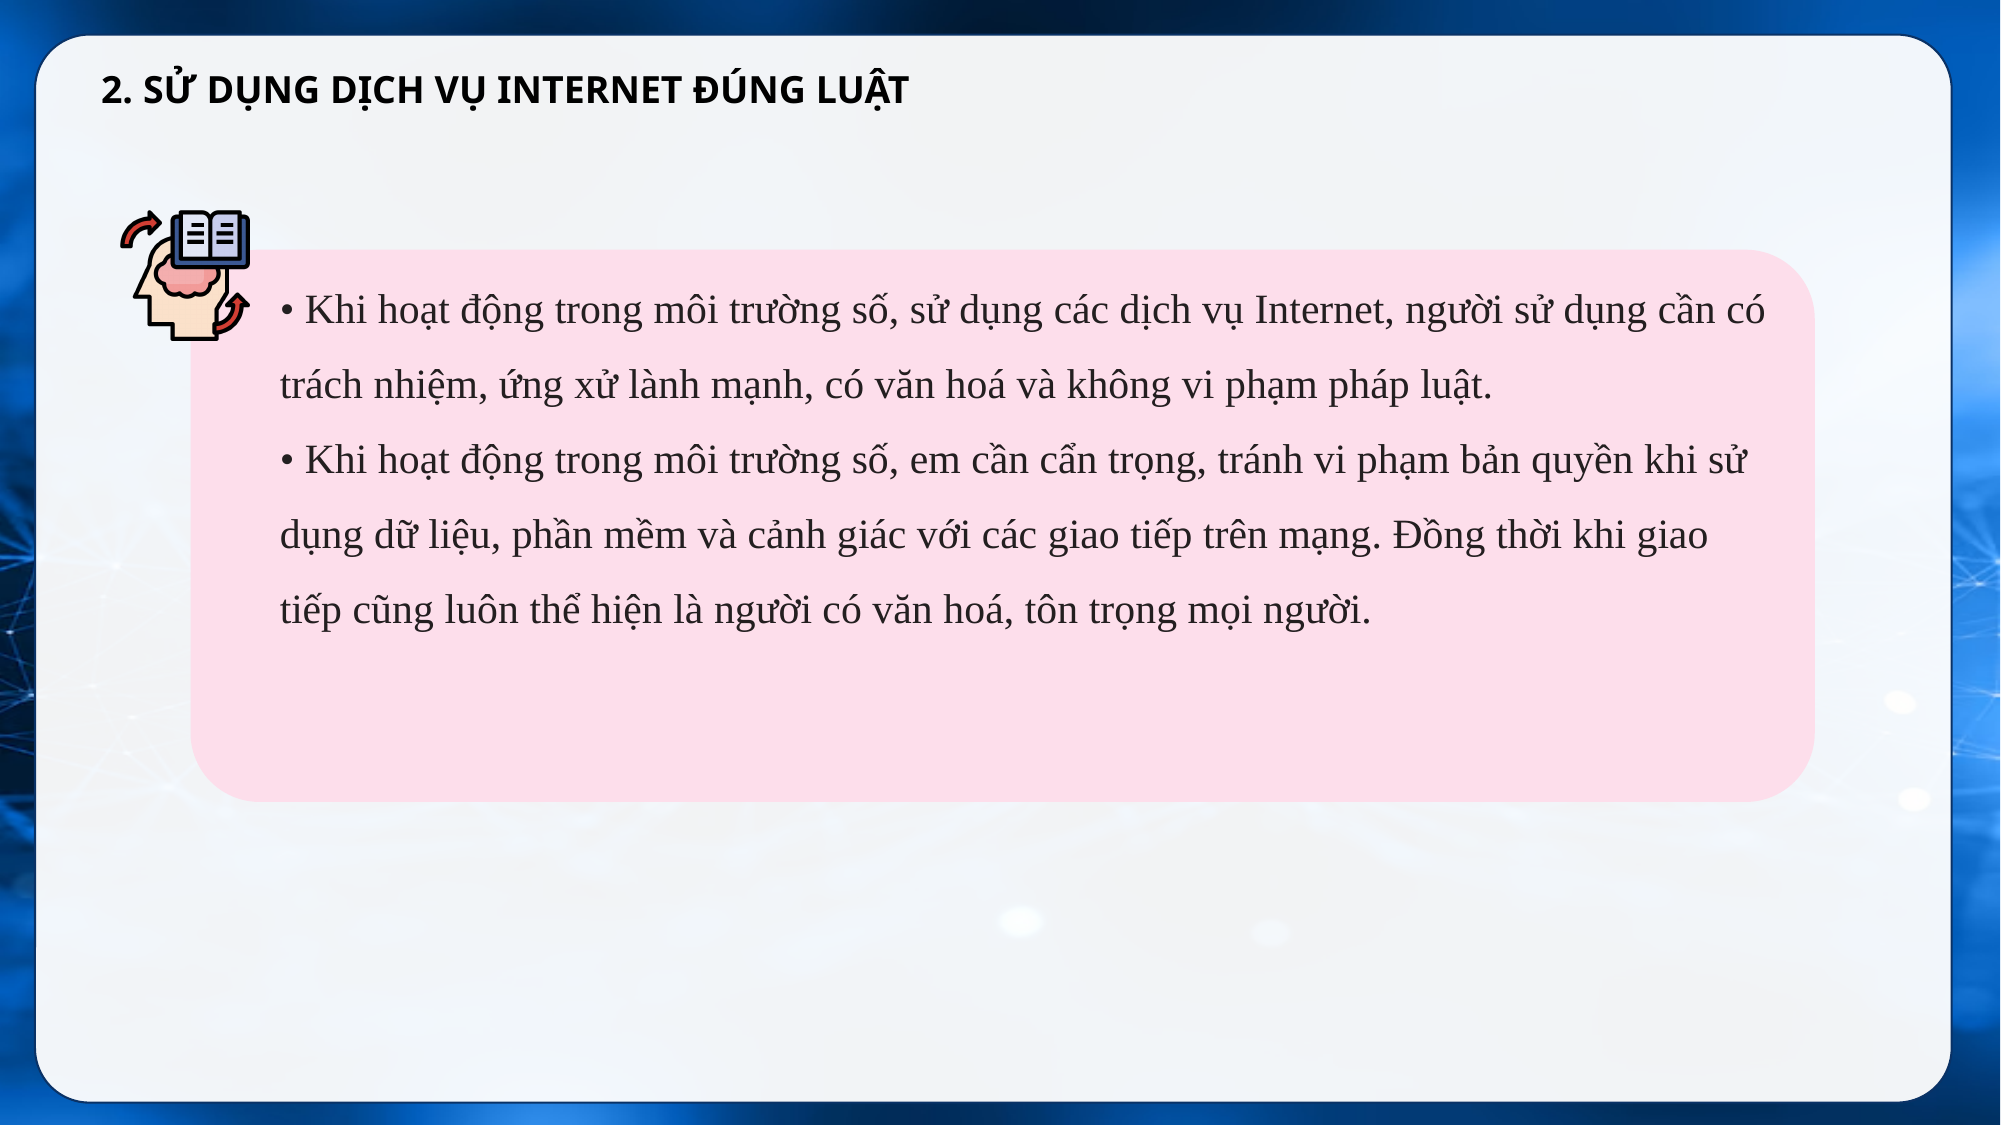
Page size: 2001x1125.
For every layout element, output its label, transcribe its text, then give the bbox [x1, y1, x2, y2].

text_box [118, 208, 1819, 802]
picture [0, 0, 2001, 1125]
text_box 2. SỬ DỤNG DỊCH VỤ INTERNET ĐÚNG LUẬT [86, 58, 935, 119]
